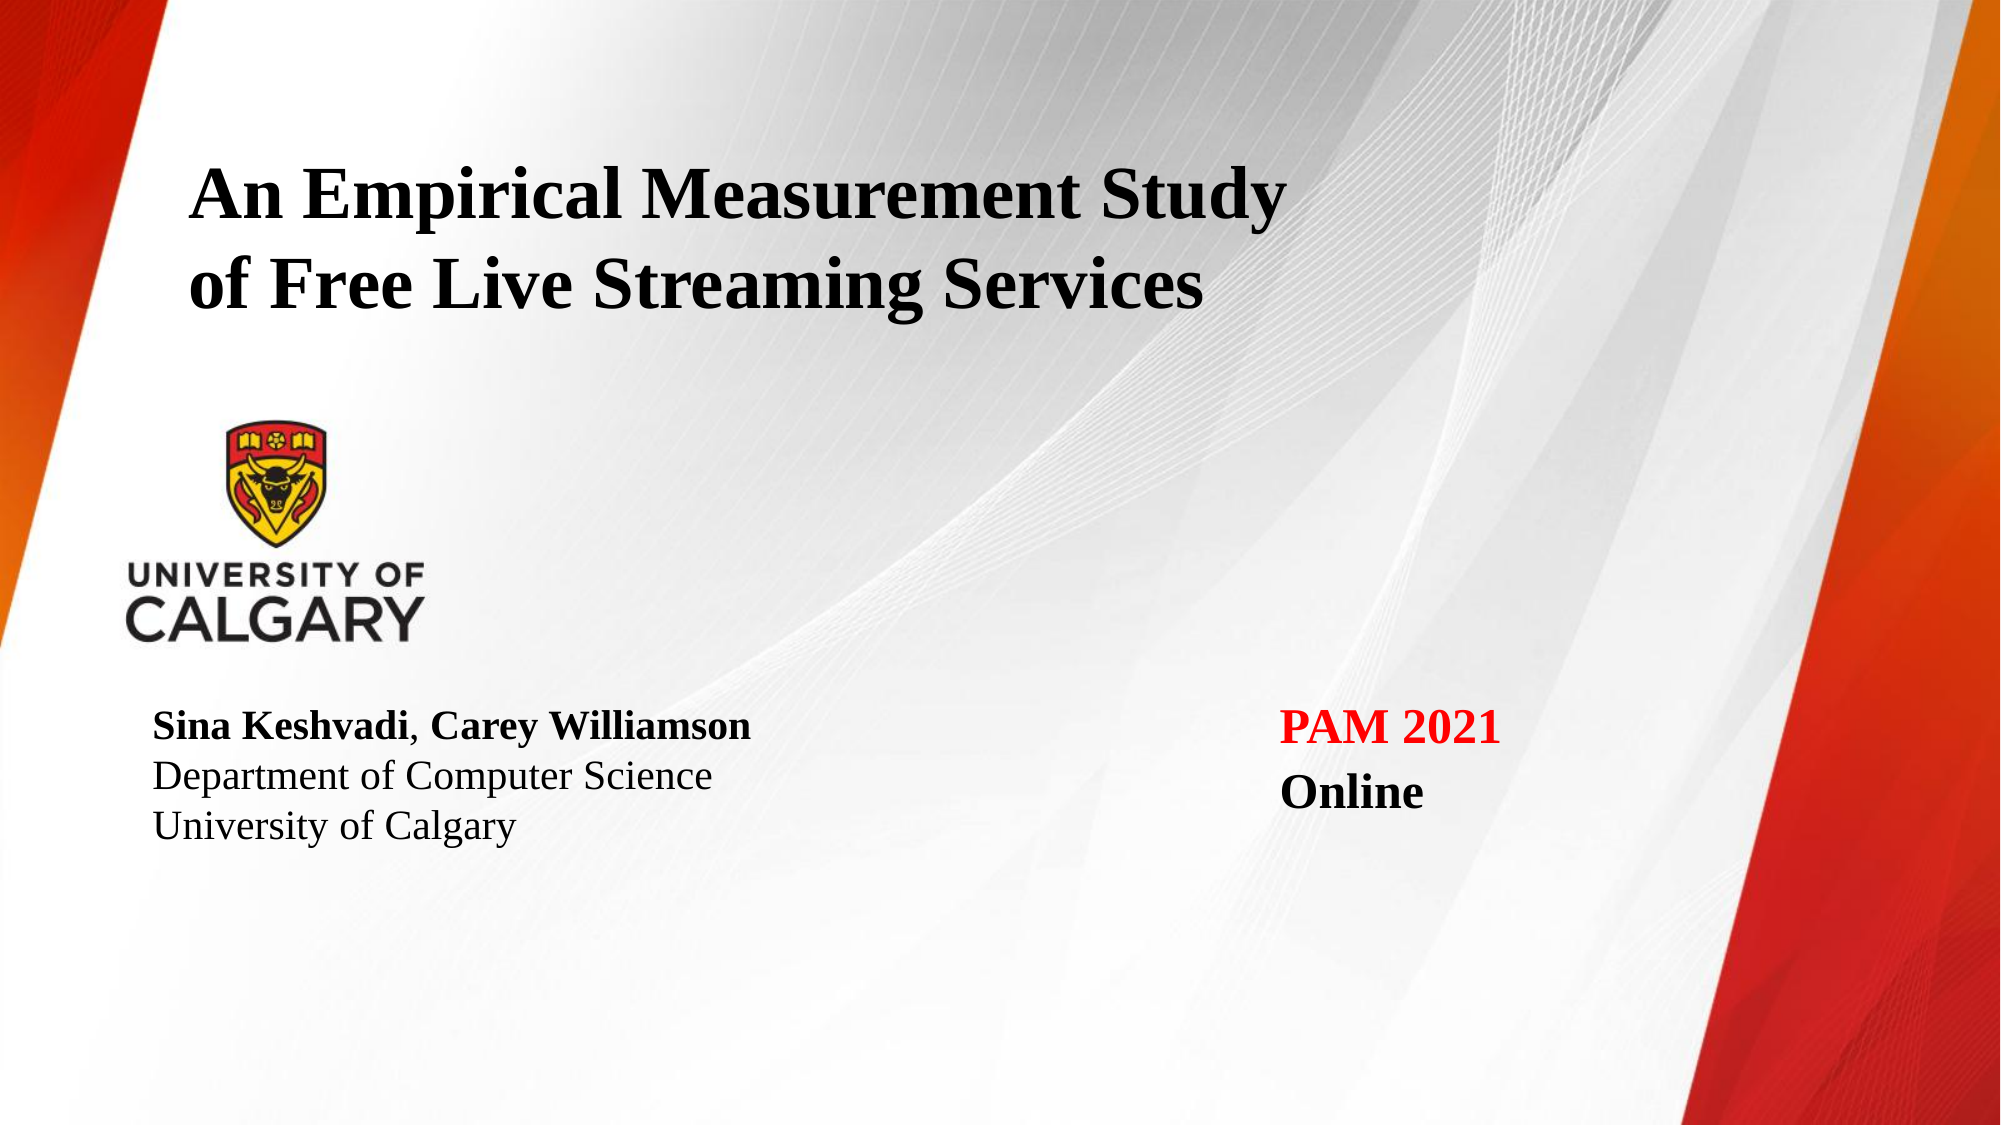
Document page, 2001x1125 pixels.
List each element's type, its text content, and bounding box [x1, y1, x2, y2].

subtitle PAM 2021 Online [1259, 668, 2000, 880]
title An Empirical Measurement Study of Free Live Streaming Services [168, 87, 1679, 381]
picture [0, 0, 2001, 1125]
text_box Sina Keshvadi, Carey Williamson Department of Computer Science University of Calgary [132, 678, 1264, 871]
